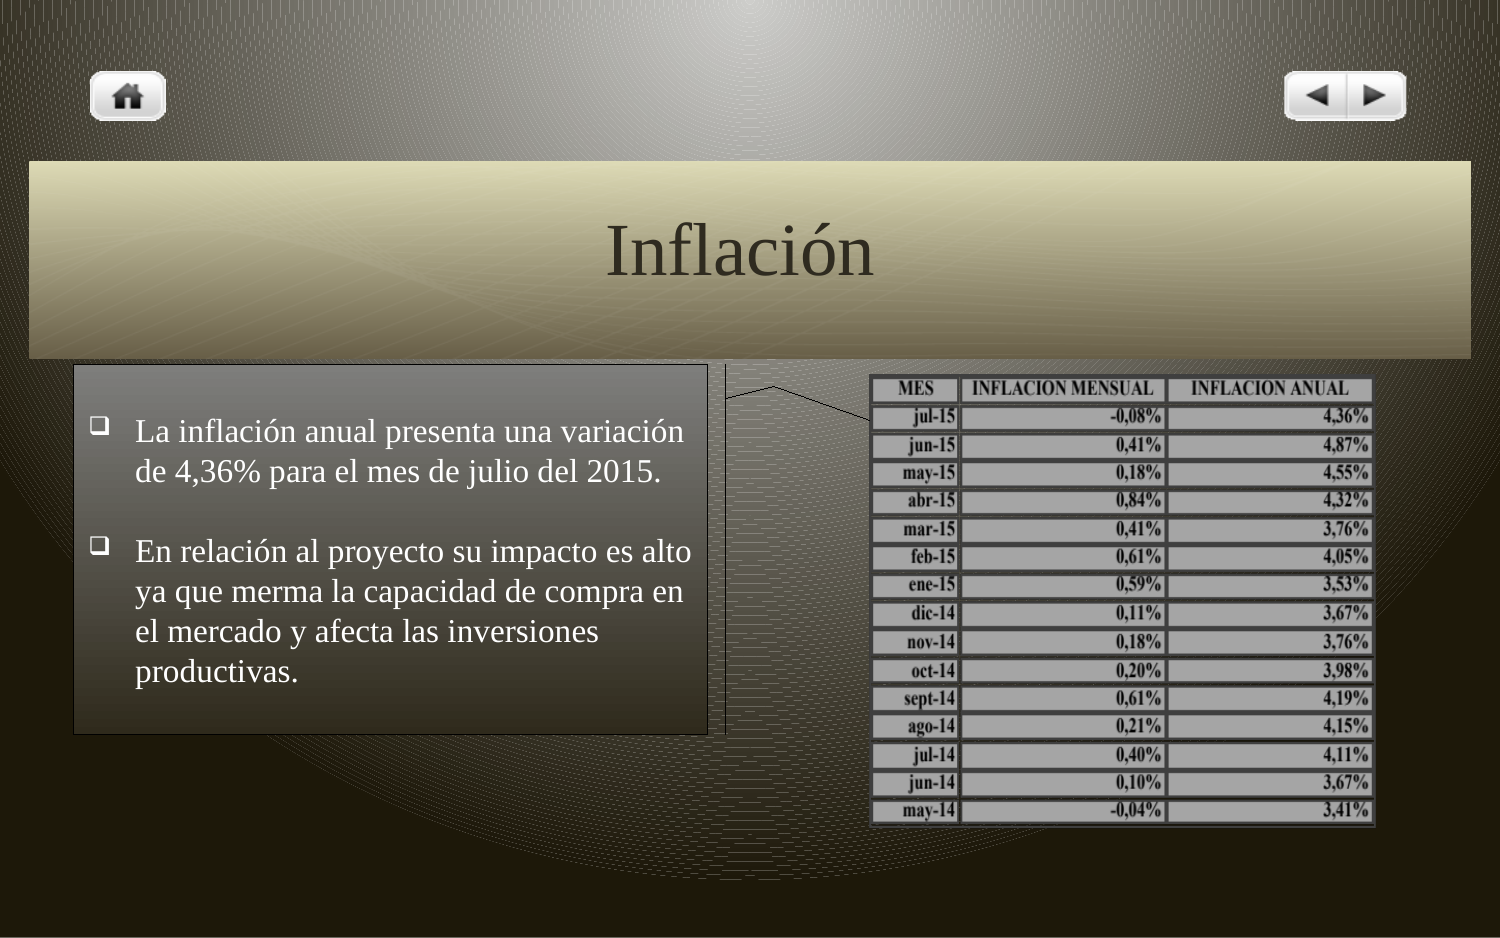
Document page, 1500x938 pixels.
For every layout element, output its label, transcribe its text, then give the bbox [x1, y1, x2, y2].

title Inflación [68, 200, 1432, 298]
picture [29, 161, 1471, 359]
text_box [811, 374, 1432, 850]
picture [1283, 71, 1408, 121]
text_box [1296, 75, 1339, 120]
picture [90, 71, 166, 121]
text_box La inflación anual presenta una variación de 4,36% para el mes de julio del 2015. En relación al proyecto su impacto es alto ya que merma la capacidad de compra en el mercado y afecta las inversiones productivas. [73, 364, 708, 735]
text_box [1353, 75, 1400, 120]
